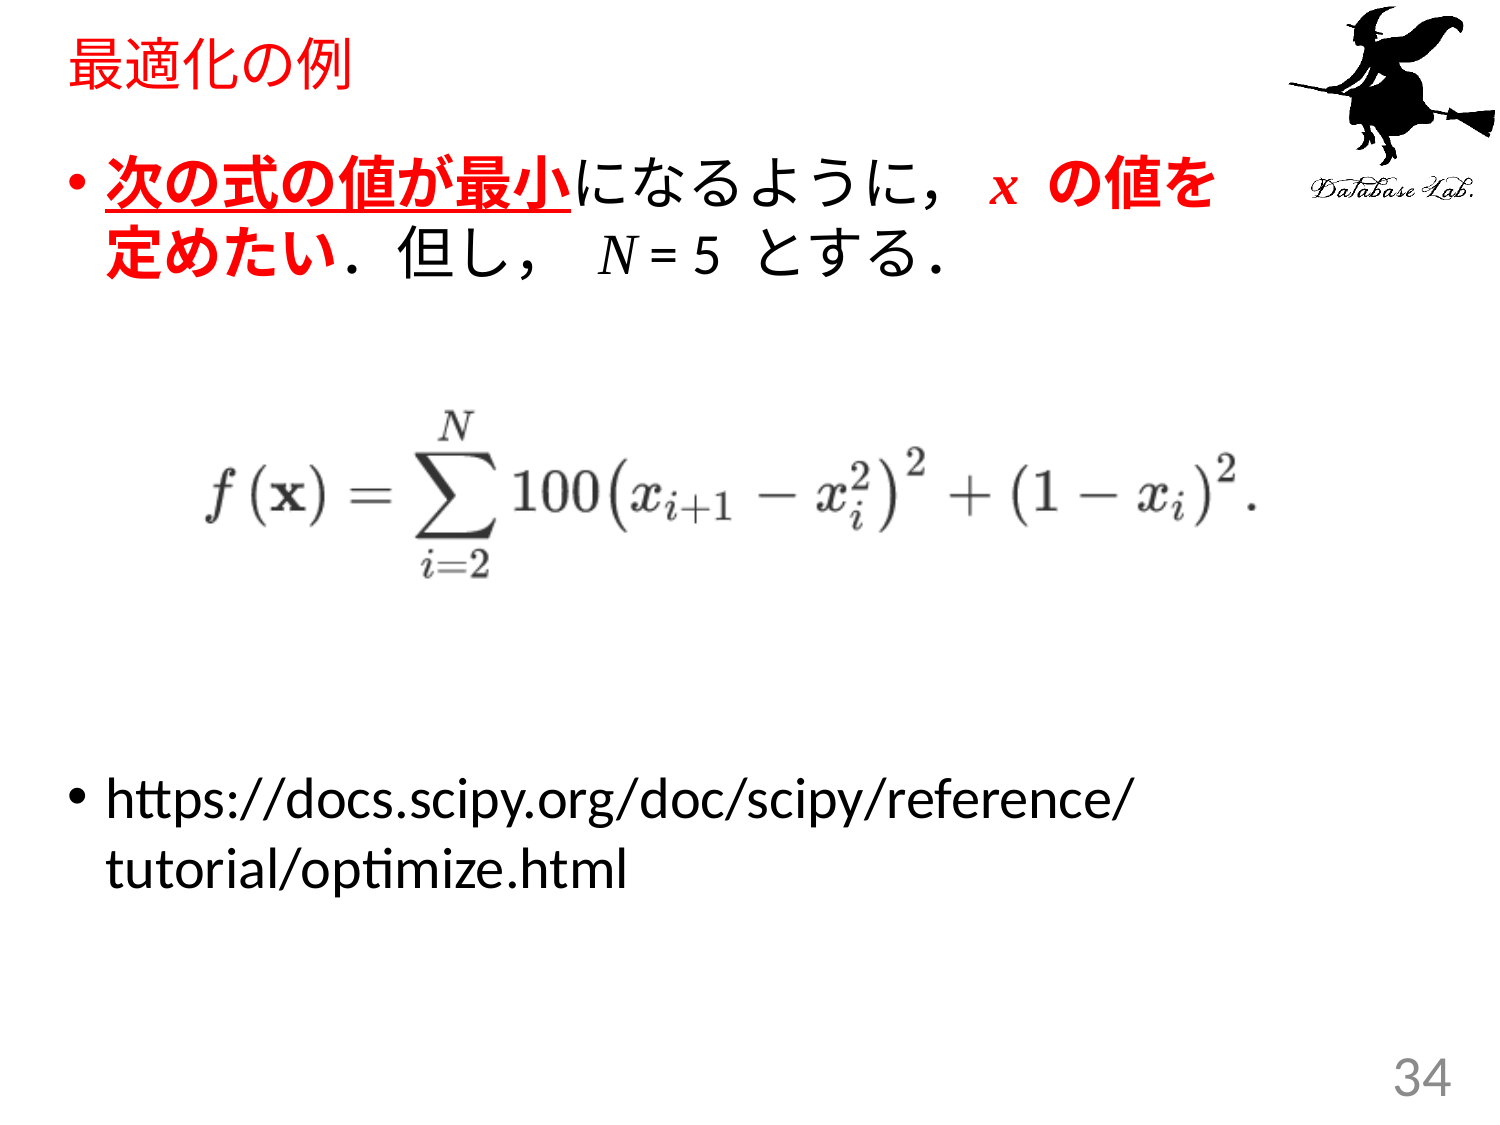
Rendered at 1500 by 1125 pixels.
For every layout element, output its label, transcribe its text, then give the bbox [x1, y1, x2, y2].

title 最適化の例 [52, 28, 1441, 106]
picture [1284, 2, 1499, 204]
picture [135, 357, 1299, 610]
slide_number 34 [1129, 1042, 1467, 1103]
list 次の式の値が最小になるように，x の値を定めたい．但し， N = 5 とする． https://docs.scipy.org/doc/scipy/reference/tutorial/optimize.html [52, 138, 1288, 1014]
